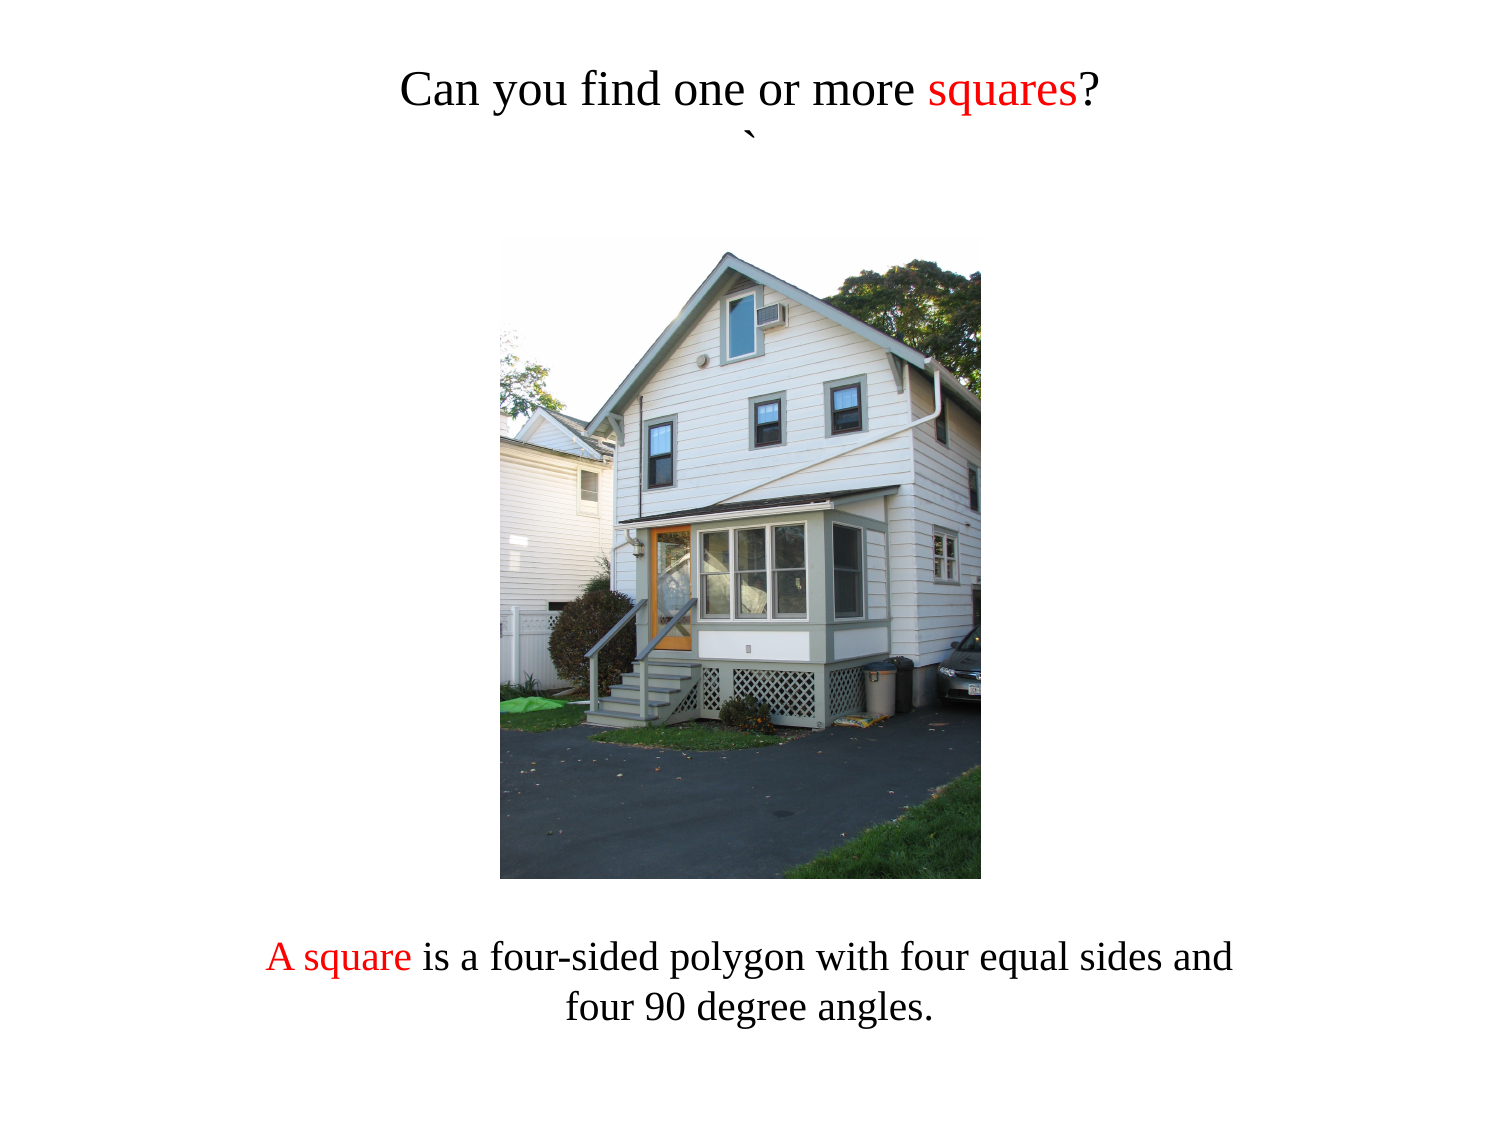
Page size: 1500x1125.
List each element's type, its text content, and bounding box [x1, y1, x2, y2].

title Can you find one or more squares? ` [112, 46, 1388, 185]
subtitle A square is a four-sided polygon with four equal sides and four 90 degree angles. [225, 921, 1275, 1038]
picture [499, 237, 981, 879]
